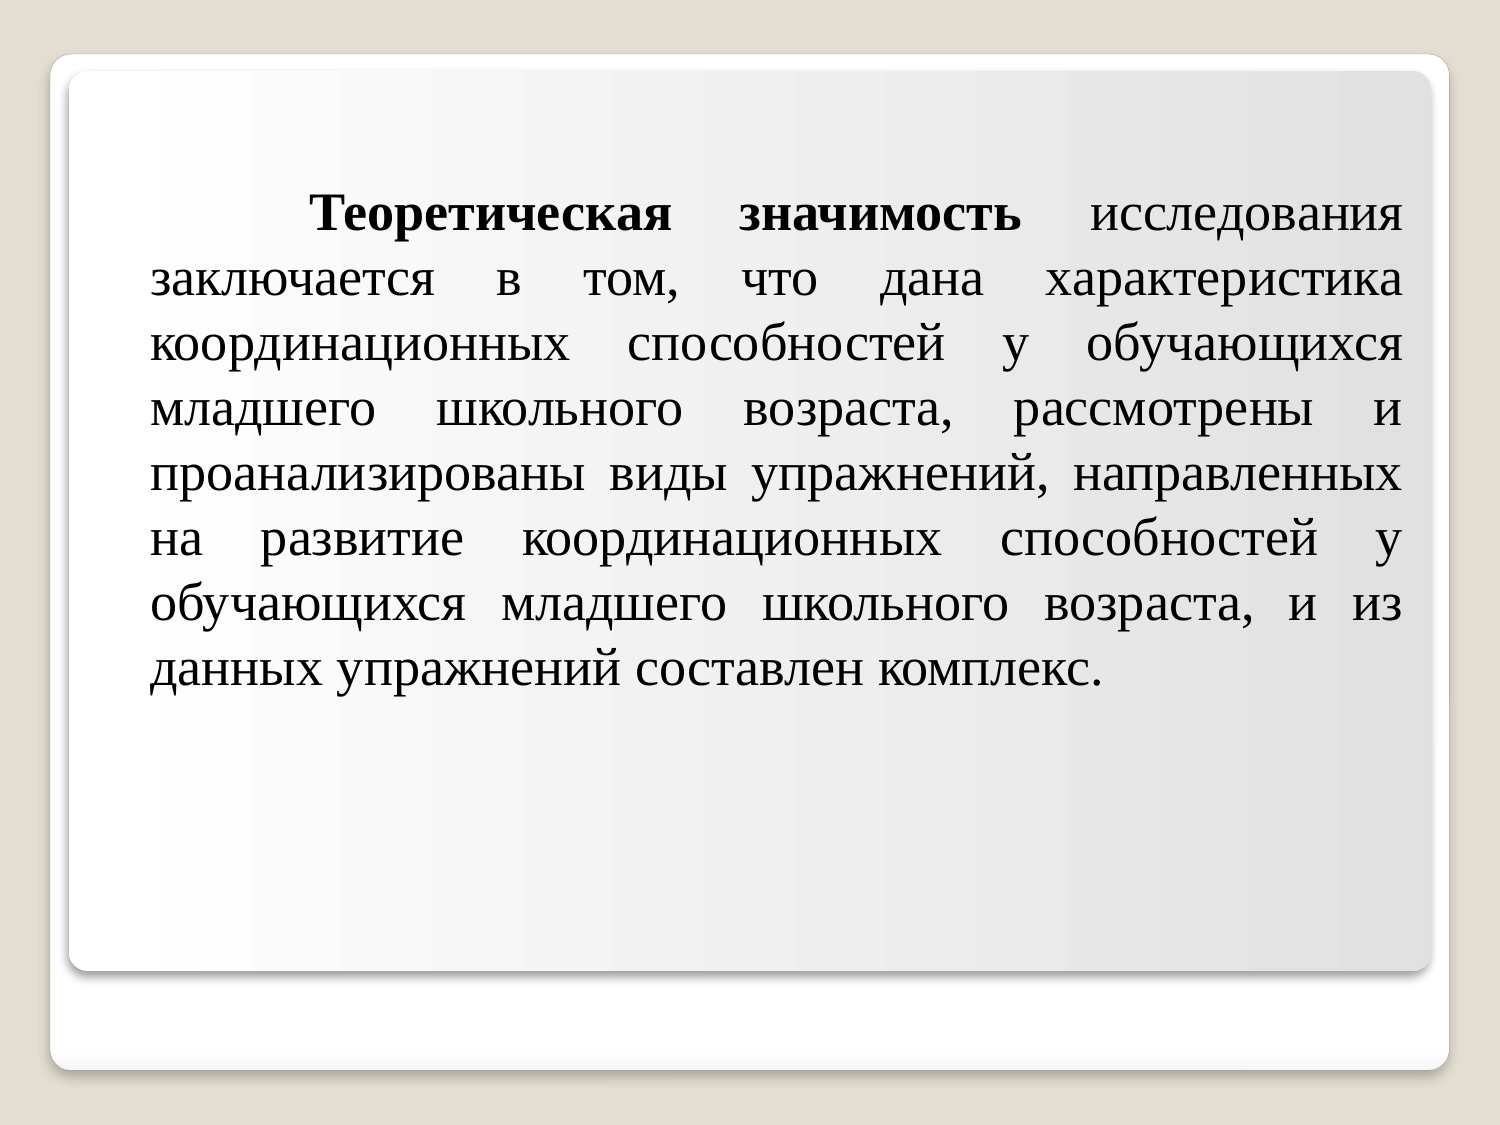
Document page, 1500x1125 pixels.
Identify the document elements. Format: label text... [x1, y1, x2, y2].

text_box Теоретическая значимость исследования заключается в том, что дана характеристика координационных способностей у обучающихся младшего школьного возраста, рассмотрены и проанализированы виды упражнений, направленных на развитие координационных способностей у обучающихся младшего школьного возраста, и из данных упражнений составлен комплекс. [76, 160, 1420, 848]
